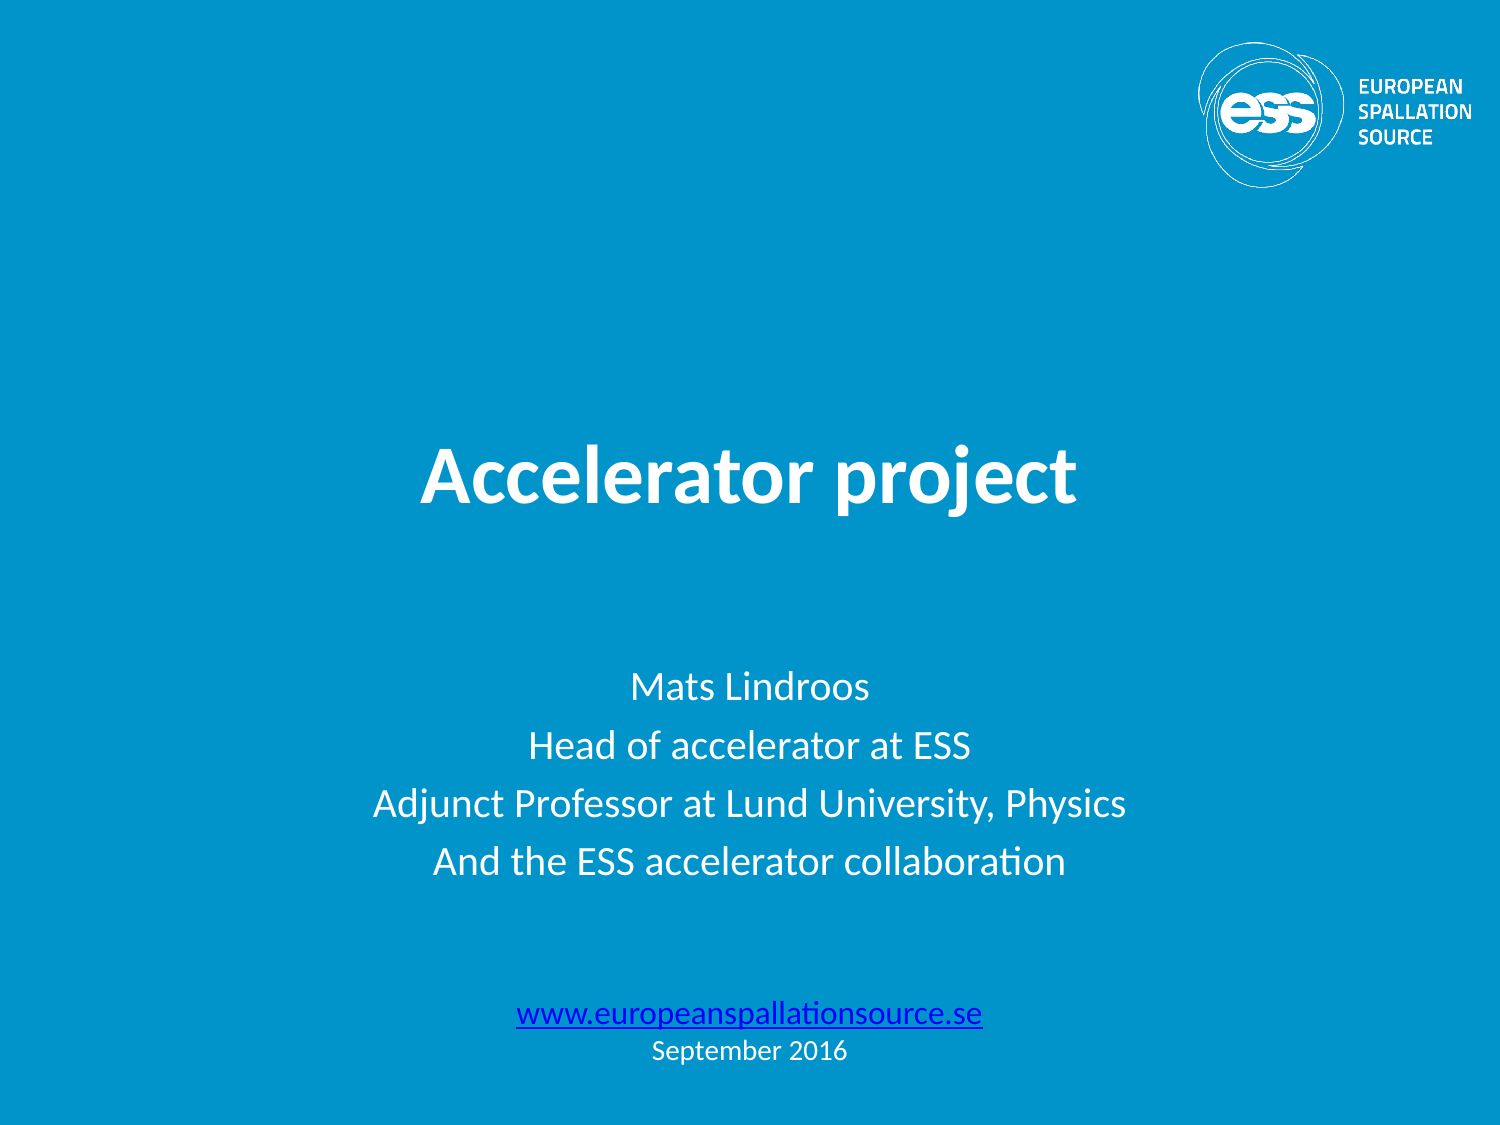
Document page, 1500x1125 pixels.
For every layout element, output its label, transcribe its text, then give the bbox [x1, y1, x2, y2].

picture [1383, 105, 1393, 118]
picture [1372, 79, 1381, 93]
picture [1360, 105, 1367, 111]
picture [1385, 130, 1395, 144]
picture [1424, 130, 1432, 144]
picture [1429, 105, 1438, 118]
picture [1371, 130, 1381, 144]
picture [1386, 79, 1395, 93]
picture [1360, 130, 1367, 144]
picture [1437, 79, 1447, 93]
picture [1411, 130, 1420, 144]
picture [1413, 79, 1422, 93]
picture [1399, 130, 1408, 144]
picture [1221, 93, 1315, 133]
picture [1450, 79, 1455, 93]
picture [1461, 105, 1465, 118]
picture [1407, 105, 1414, 118]
picture [1398, 80, 1406, 93]
picture [1466, 105, 1470, 118]
text_box www.europeanspallationsource.se September 2016 [374, 975, 1125, 1074]
picture [1455, 79, 1461, 93]
picture [1360, 112, 1367, 119]
picture [1446, 105, 1457, 119]
title Accelerator project [112, 349, 1388, 591]
subtitle Mats Lindroos Head of accelerator at ESS Adjunct Professor at Lund University, Physics And the ESS accelerator collaboration [225, 651, 1275, 940]
picture [1360, 79, 1368, 93]
picture [1402, 79, 1409, 91]
picture [1396, 105, 1403, 118]
picture [1417, 105, 1427, 118]
picture [1426, 79, 1434, 93]
picture [1371, 105, 1380, 118]
